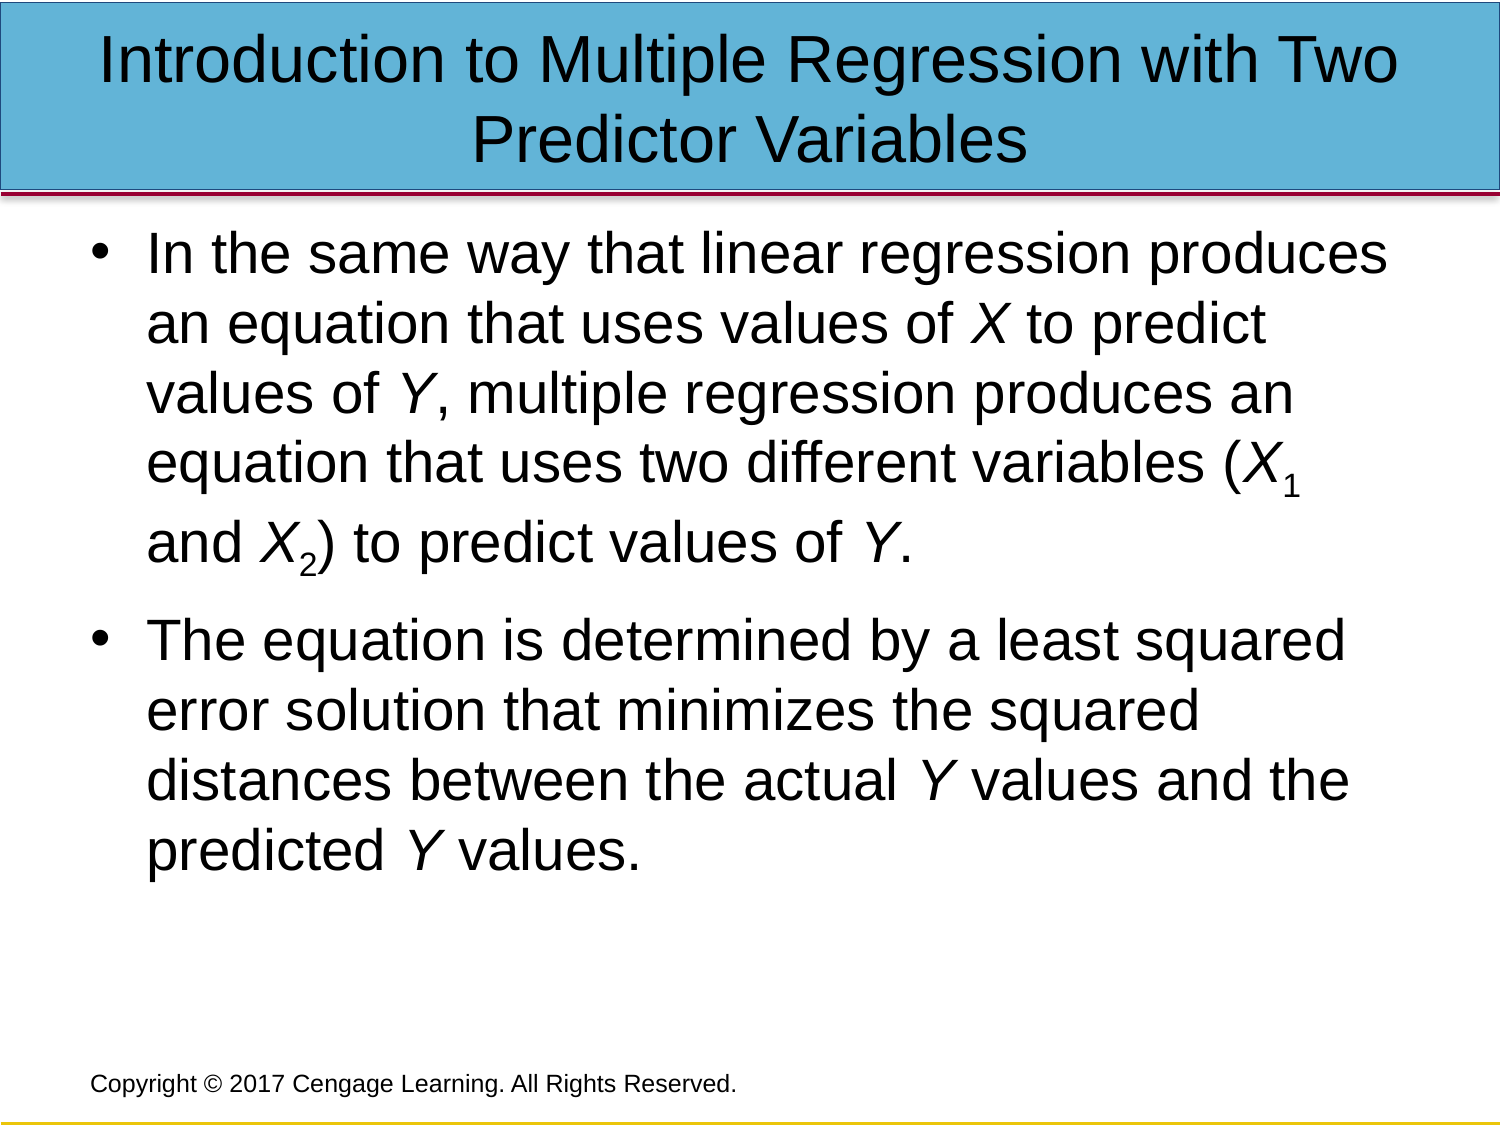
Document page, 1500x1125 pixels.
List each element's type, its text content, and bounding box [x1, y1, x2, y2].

list In the same way that linear regression produces an equation that uses values of X to predict values of Y, multiple regression produces an equation that uses two different variables (X1 and X2) to predict values of Y. The equation is determined by a least squared error solution that minimizes the squared distances between the actual Y values and the predicted Y values. [75, 207, 1425, 1025]
title Introduction to Multiple Regression with Two Predictor Variables [0, 2, 1500, 190]
footer Copyright © 2017 Cengage Learning. All Rights Reserved. [75, 1052, 800, 1113]
